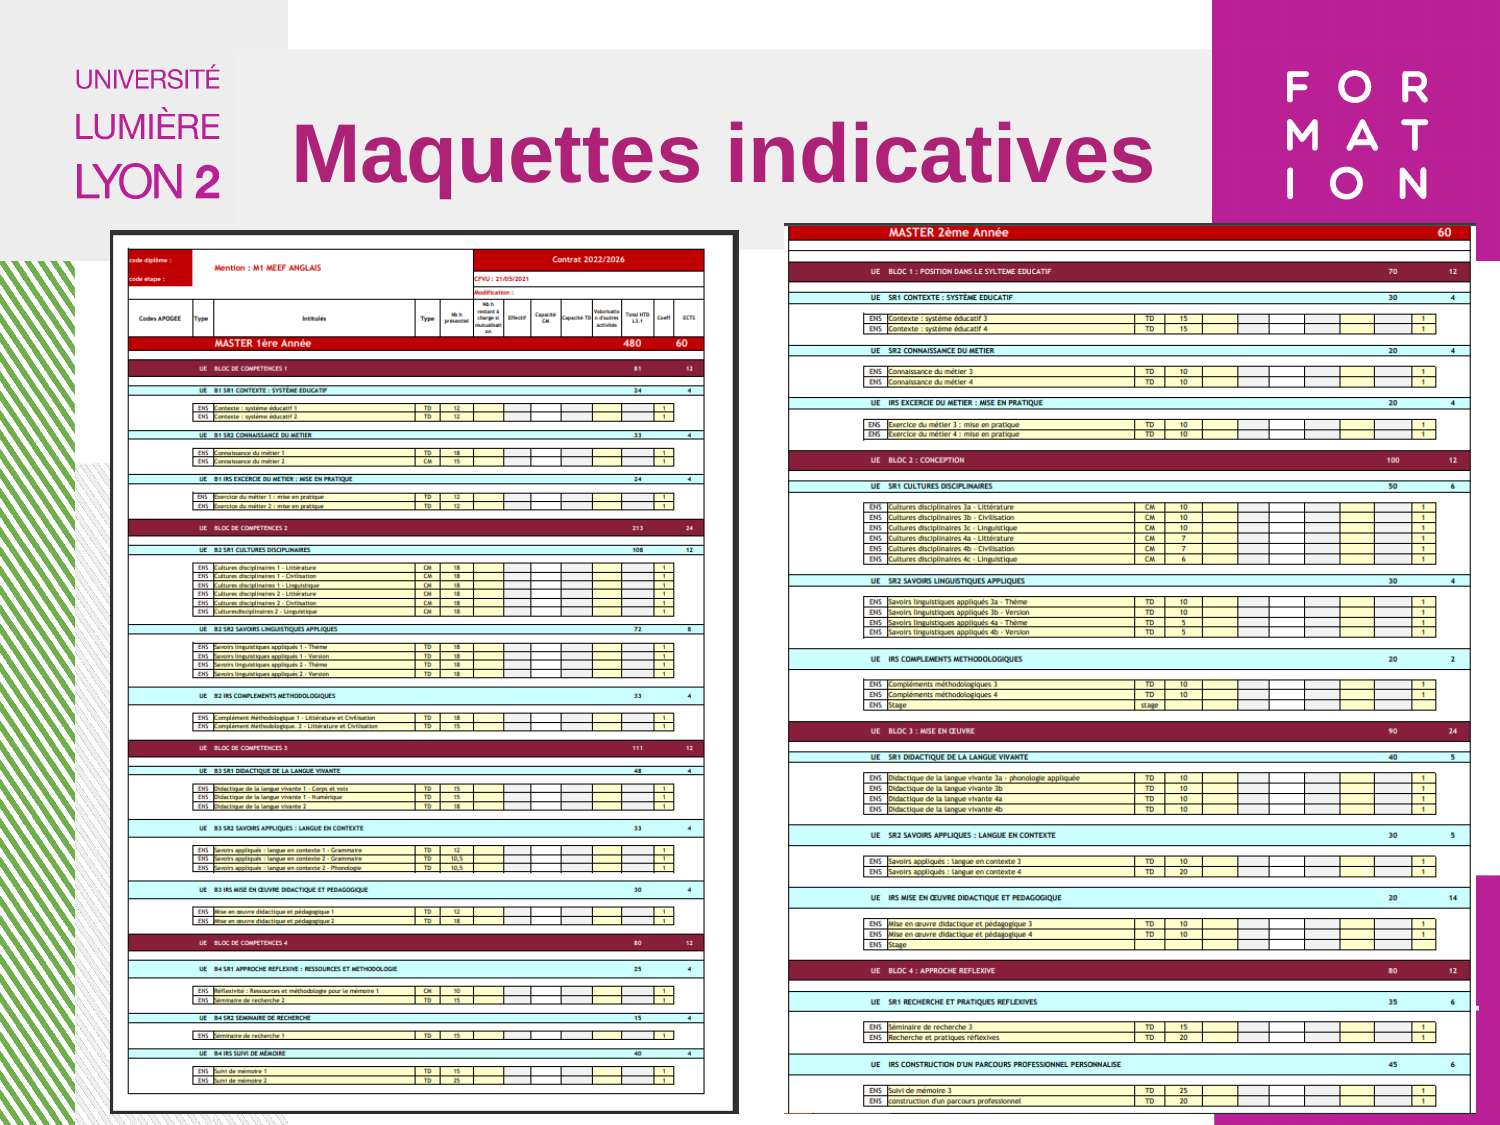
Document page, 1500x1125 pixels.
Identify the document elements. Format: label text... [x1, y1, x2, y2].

picture [784, 0, 1500, 1125]
title Maquettes indicatives [236, 49, 1211, 250]
picture [0, 0, 739, 1125]
